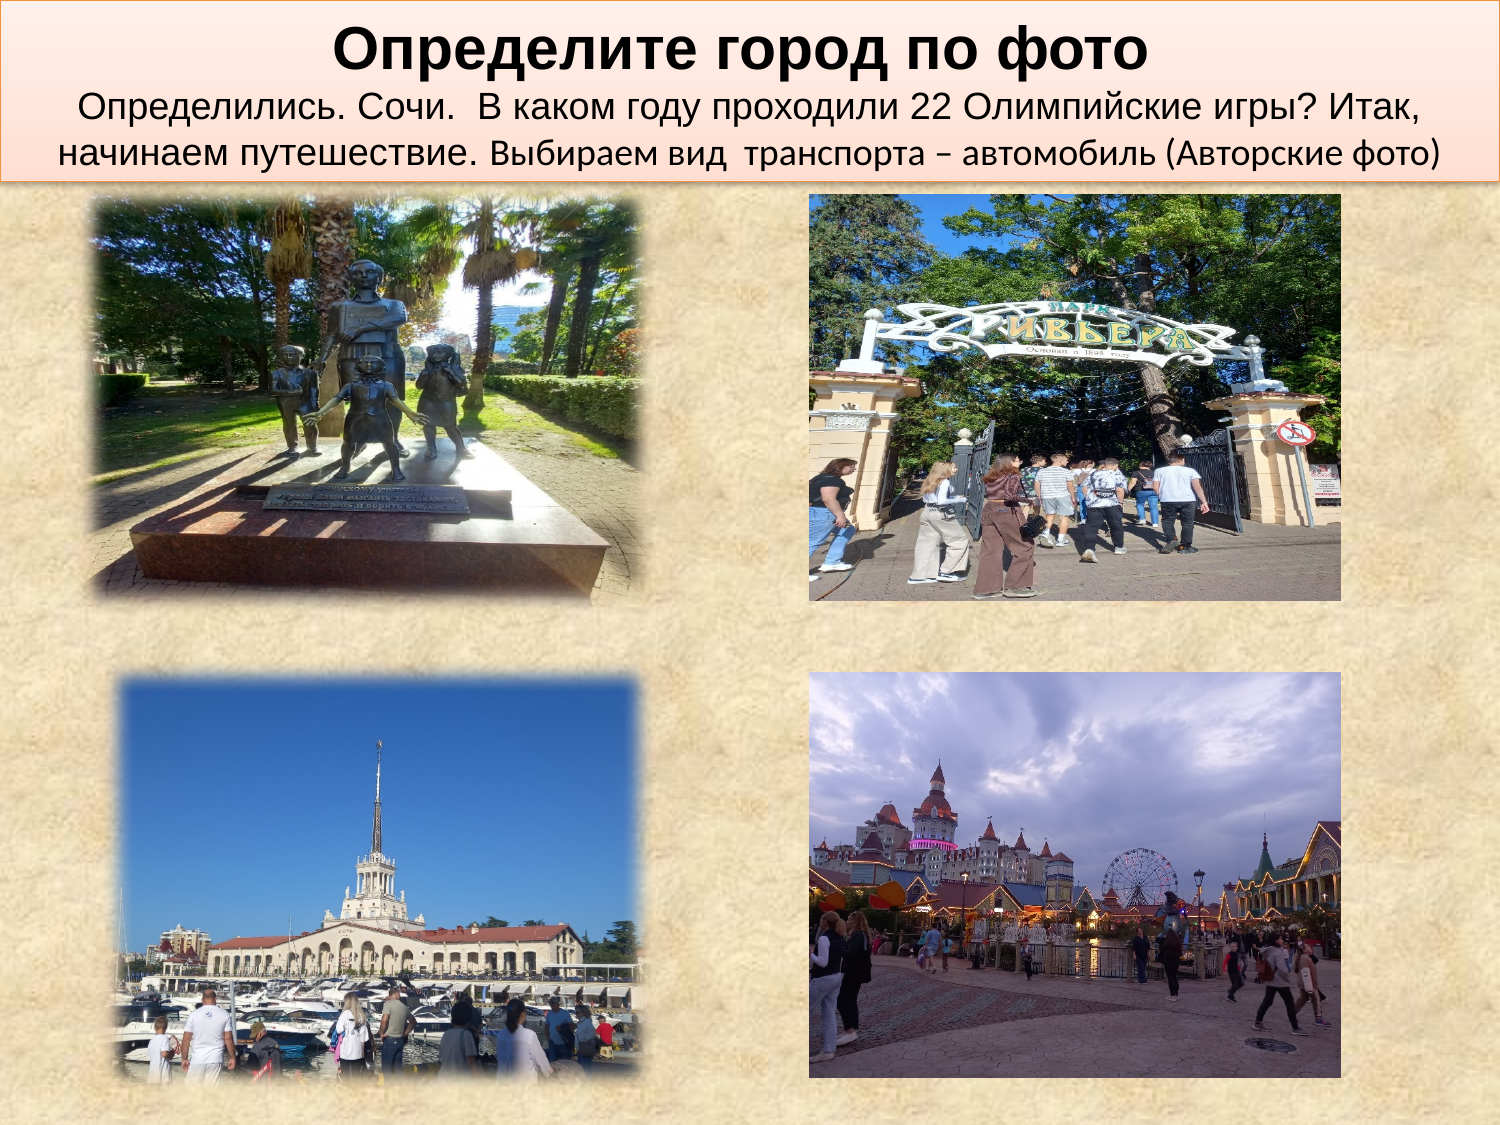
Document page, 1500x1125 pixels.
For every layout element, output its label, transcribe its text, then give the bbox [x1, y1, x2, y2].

picture [0, 181, 1500, 1125]
title Определите город по фото Определились. Сочи. В каком году проходили 22 Олимпийские игры? Итак, начинаем путешествие. Выбираем вид транспорта – автомобиль (Авторские фото) [0, 0, 1500, 182]
